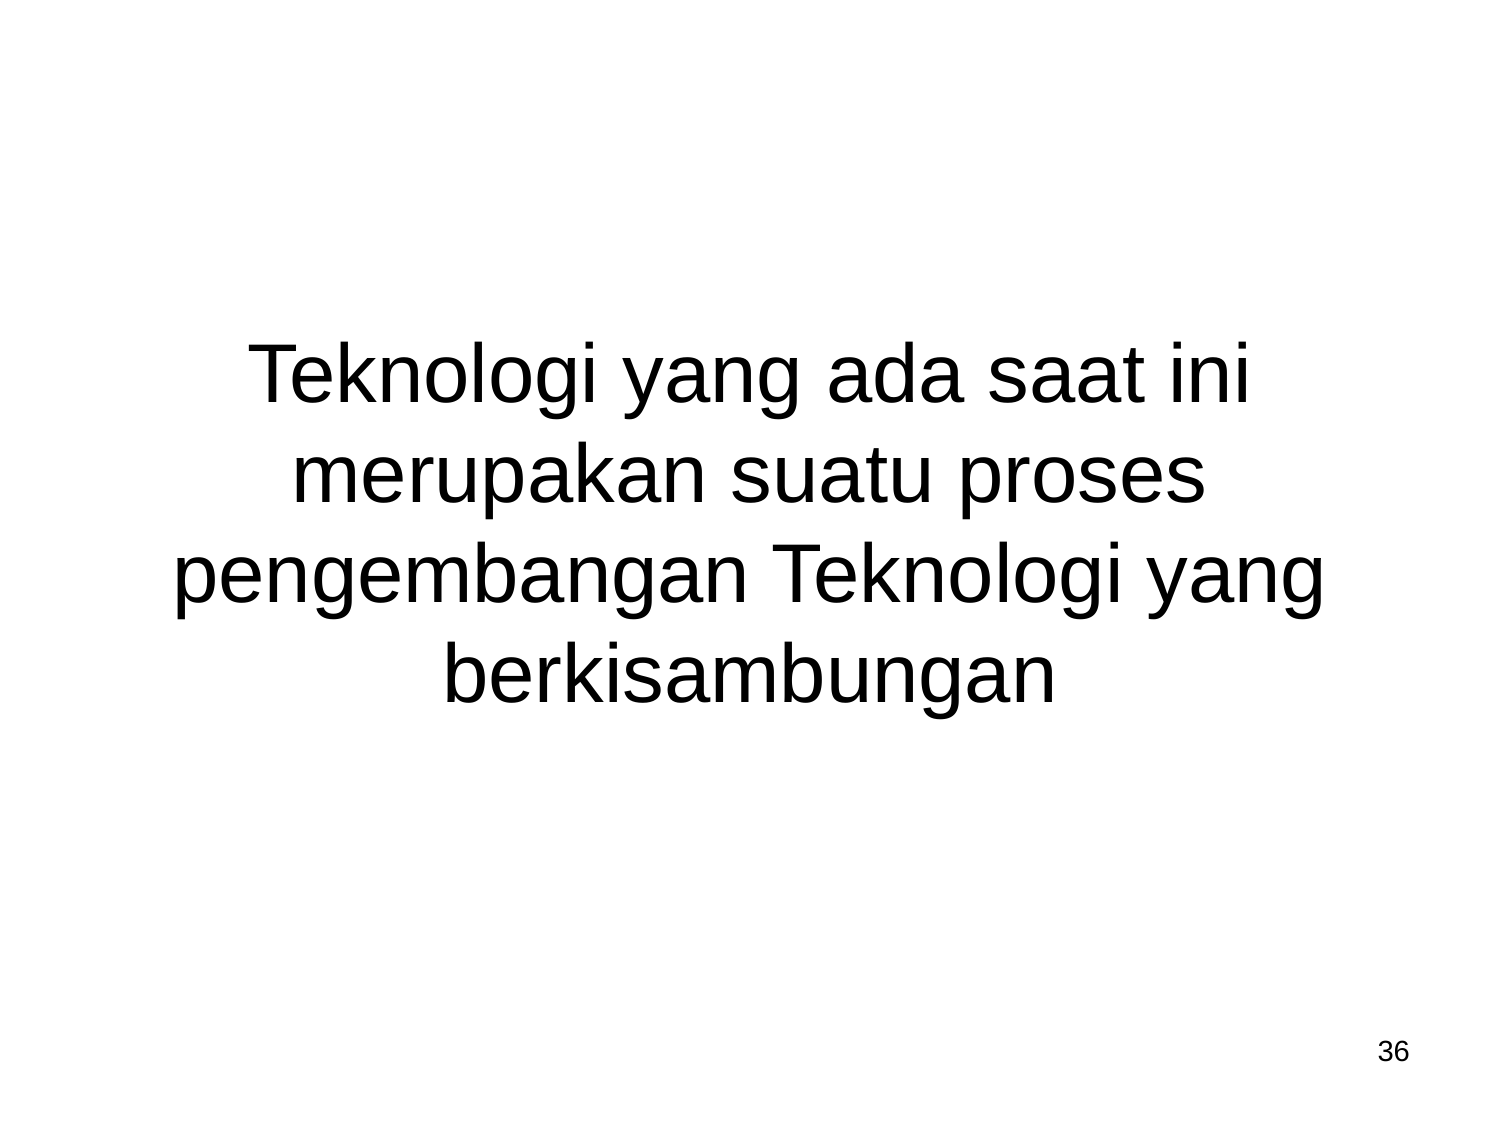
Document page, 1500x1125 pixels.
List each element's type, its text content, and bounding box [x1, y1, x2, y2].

title Teknologi yang ada saat ini merupakan suatu proses pengembangan Teknologi yang berkisambungan [75, 425, 1425, 613]
slide_number 36 [1074, 1024, 1425, 1103]
